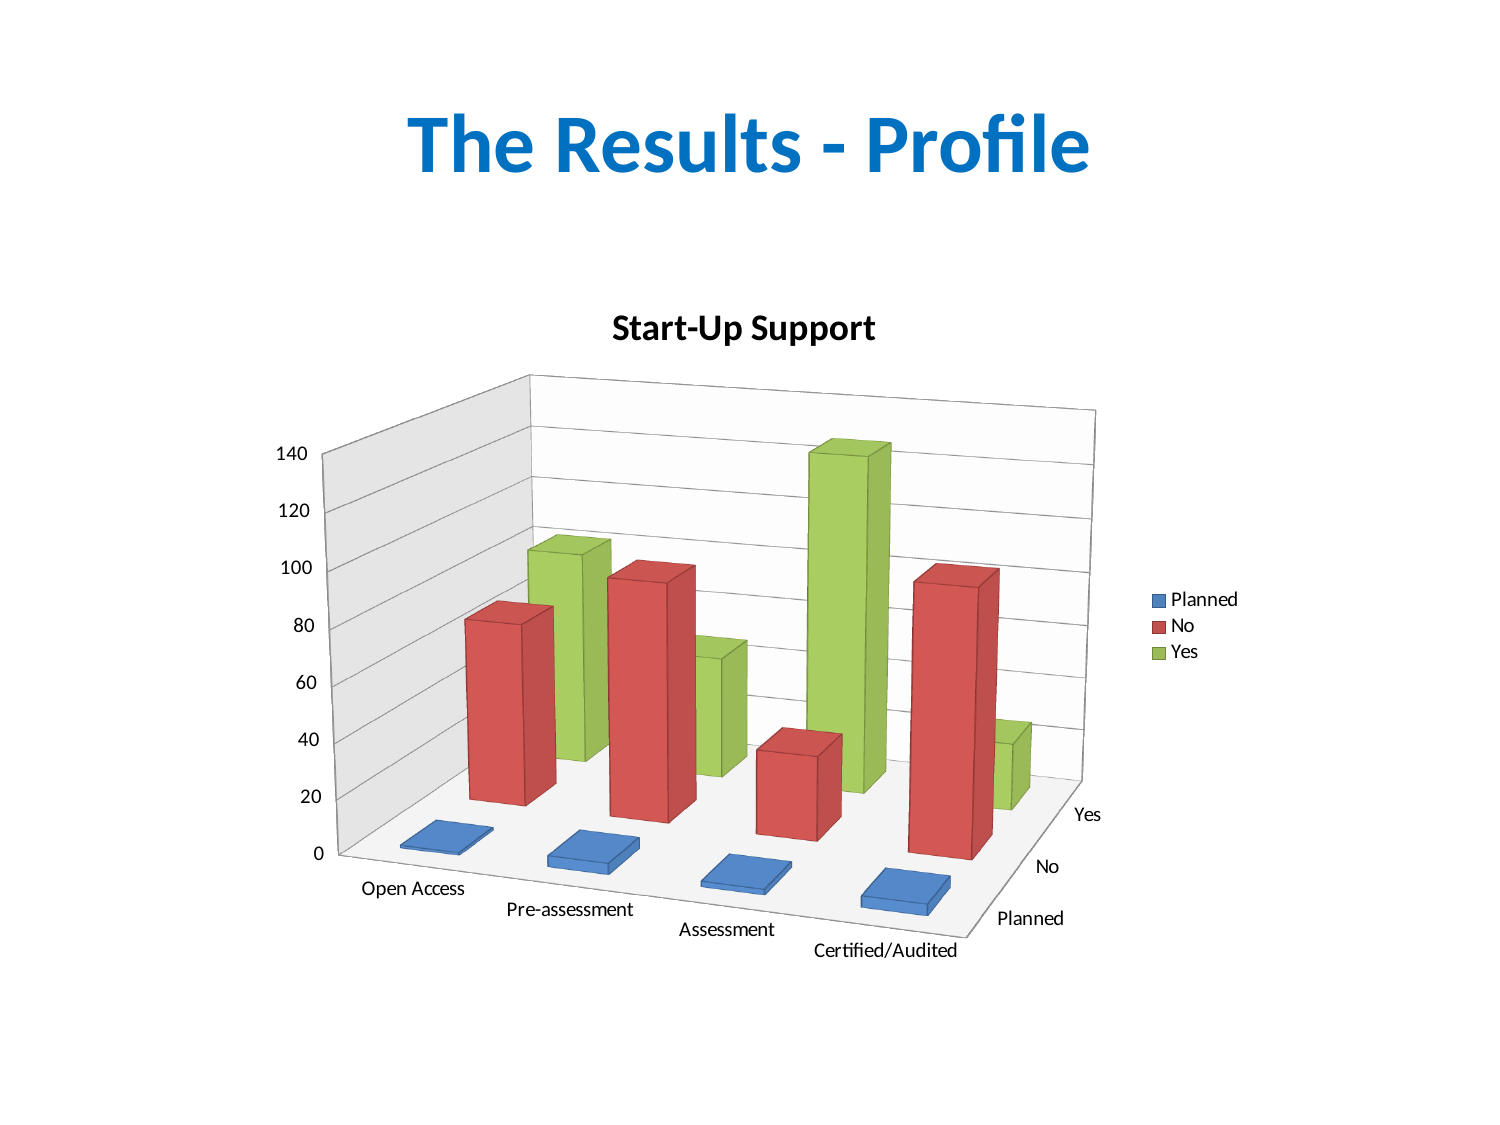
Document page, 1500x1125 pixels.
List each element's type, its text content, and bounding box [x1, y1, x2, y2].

title The Results - Profile [75, 45, 1425, 233]
chart [229, 278, 1259, 977]
